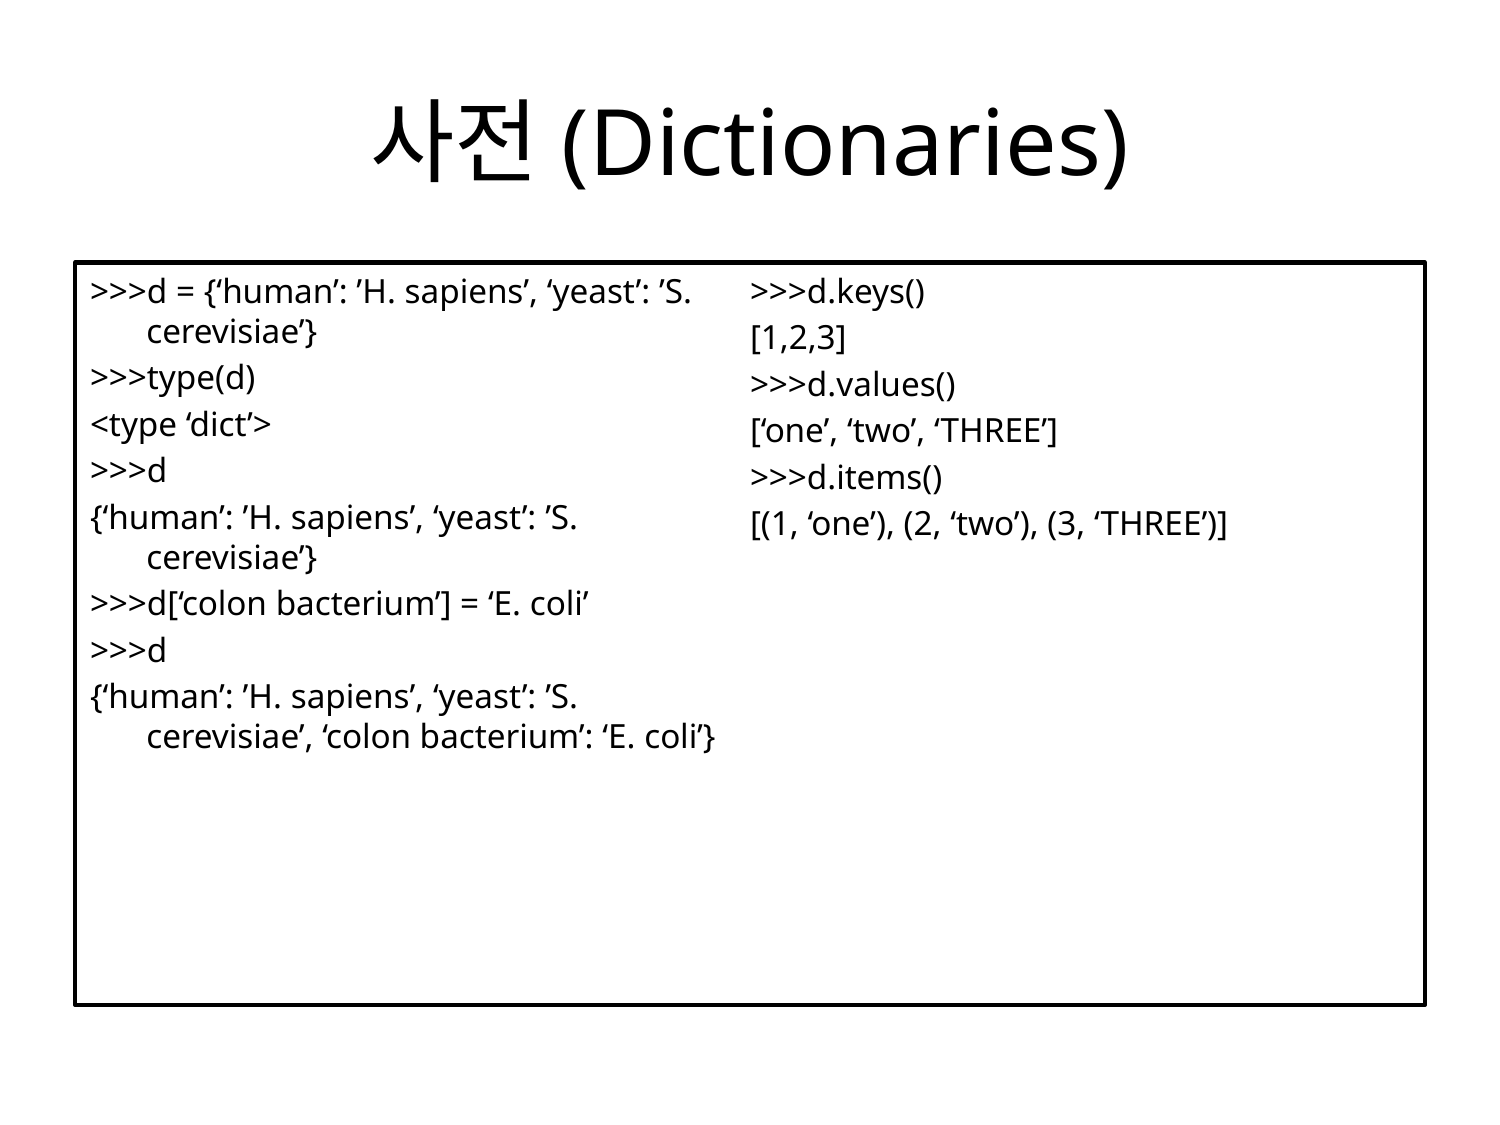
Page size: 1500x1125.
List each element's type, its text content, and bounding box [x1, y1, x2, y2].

title 사전(Dictionaries) [75, 45, 1425, 233]
list >>>d = {‘human’: ’H. sapiens’, ‘yeast’: ’S. cerevisiae’} >>>type(d) <type ‘dict’> >>>d {‘human’: ’H. sapiens’, ‘yeast’: ’S. cerevisiae’} >>>d[‘colon bacterium’] = ‘E. coli’ >>>d {‘human’: ’H. sapiens’, ‘yeast’: ’S. cerevisiae’, ‘colon bacterium’: ‘E. coli’} >>>d.keys() [1,2,3] >>>d.values() [‘one’, ‘two’, ‘THREE’] >>>d.items() [(1, ‘one’), (2, ‘two’), (3, ‘THREE’)] [73, 260, 1427, 1007]
